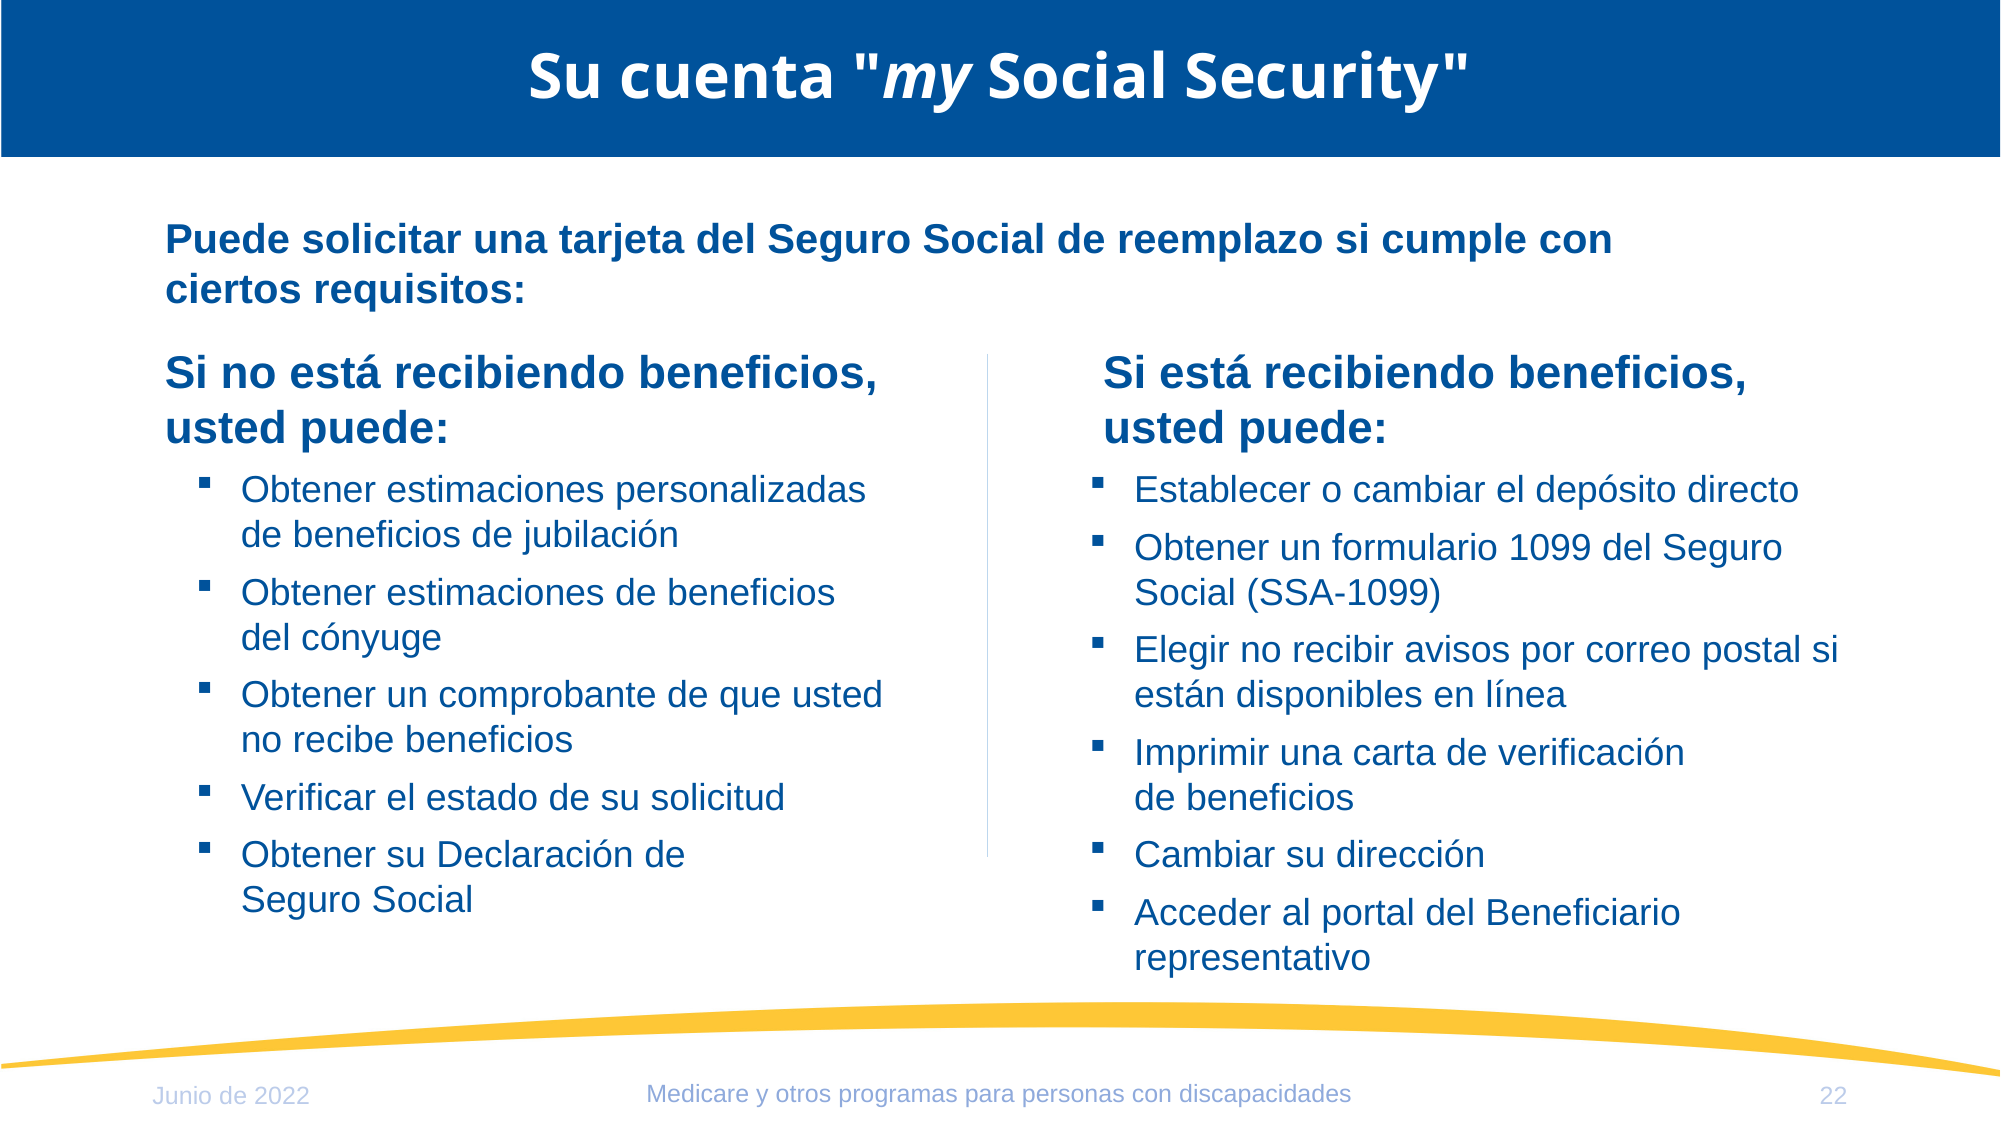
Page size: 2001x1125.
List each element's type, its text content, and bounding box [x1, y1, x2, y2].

text_box Si no está recibiendo beneficios, usted puede: Obtener estimaciones personalizadas de beneficios de jubilación Obtener estimaciones de beneficios del cónyuge Obtener un comprobante de que usted no recibe beneficios Verificar el estado de su solicitud Obtener su Declaración de Seguro Social [150, 335, 913, 928]
text_box Si está recibiendo beneficios, usted puede: Establecer o cambiar el depósito directo Obtener un formulario 1099 del Seguro Social (SSA-1099) Elegir no recibir avisos por correo postal si están disponibles en línea Imprimir una carta de verificación de beneficios Cambiar su dirección Acceder al portal del Beneficiario representativo [1043, 335, 1906, 986]
picture [0, 0, 2001, 1125]
footer Medicare y otros programas para personas con discapacidades [0, 1062, 2000, 1123]
list Puede solicitar una tarjeta del Seguro Social de reemplazo si cumple con ciertos requisitos: [150, 203, 1757, 321]
title Su cuenta "my Social Security" [0, 0, 2000, 157]
